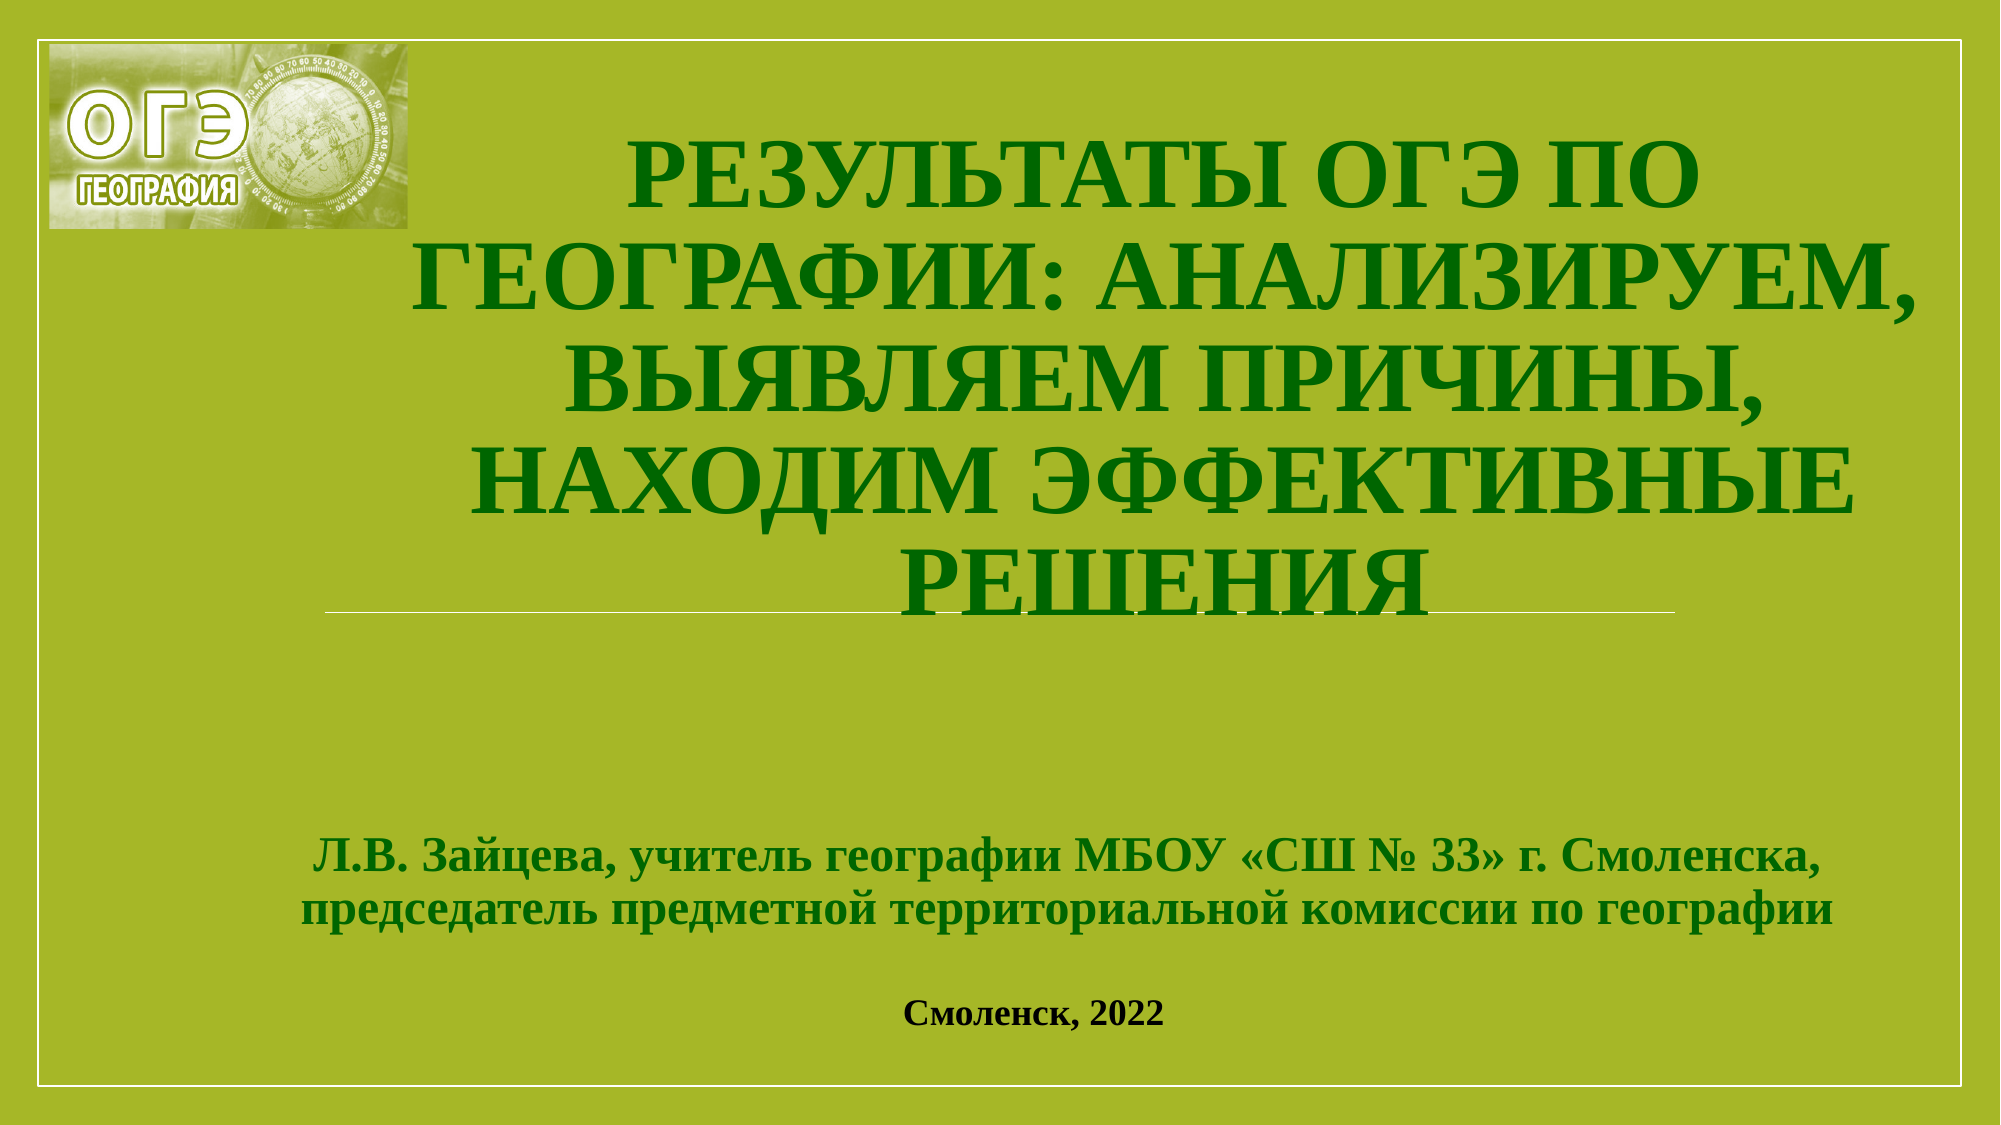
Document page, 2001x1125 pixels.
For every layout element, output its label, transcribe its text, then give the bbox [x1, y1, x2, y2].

title Результаты ОГЭ по географии: анализируем, выявляем причины, находим эффективные решения [348, 163, 1983, 643]
picture [48, 44, 408, 229]
subtitle Л.В. Зайцева, учитель географии МБОУ «СШ № 33» г. Смоленска, председатель предметной территориальной комиссии по географии [279, 820, 1855, 1125]
text_box Смоленск, 2022 [669, 980, 1398, 1040]
